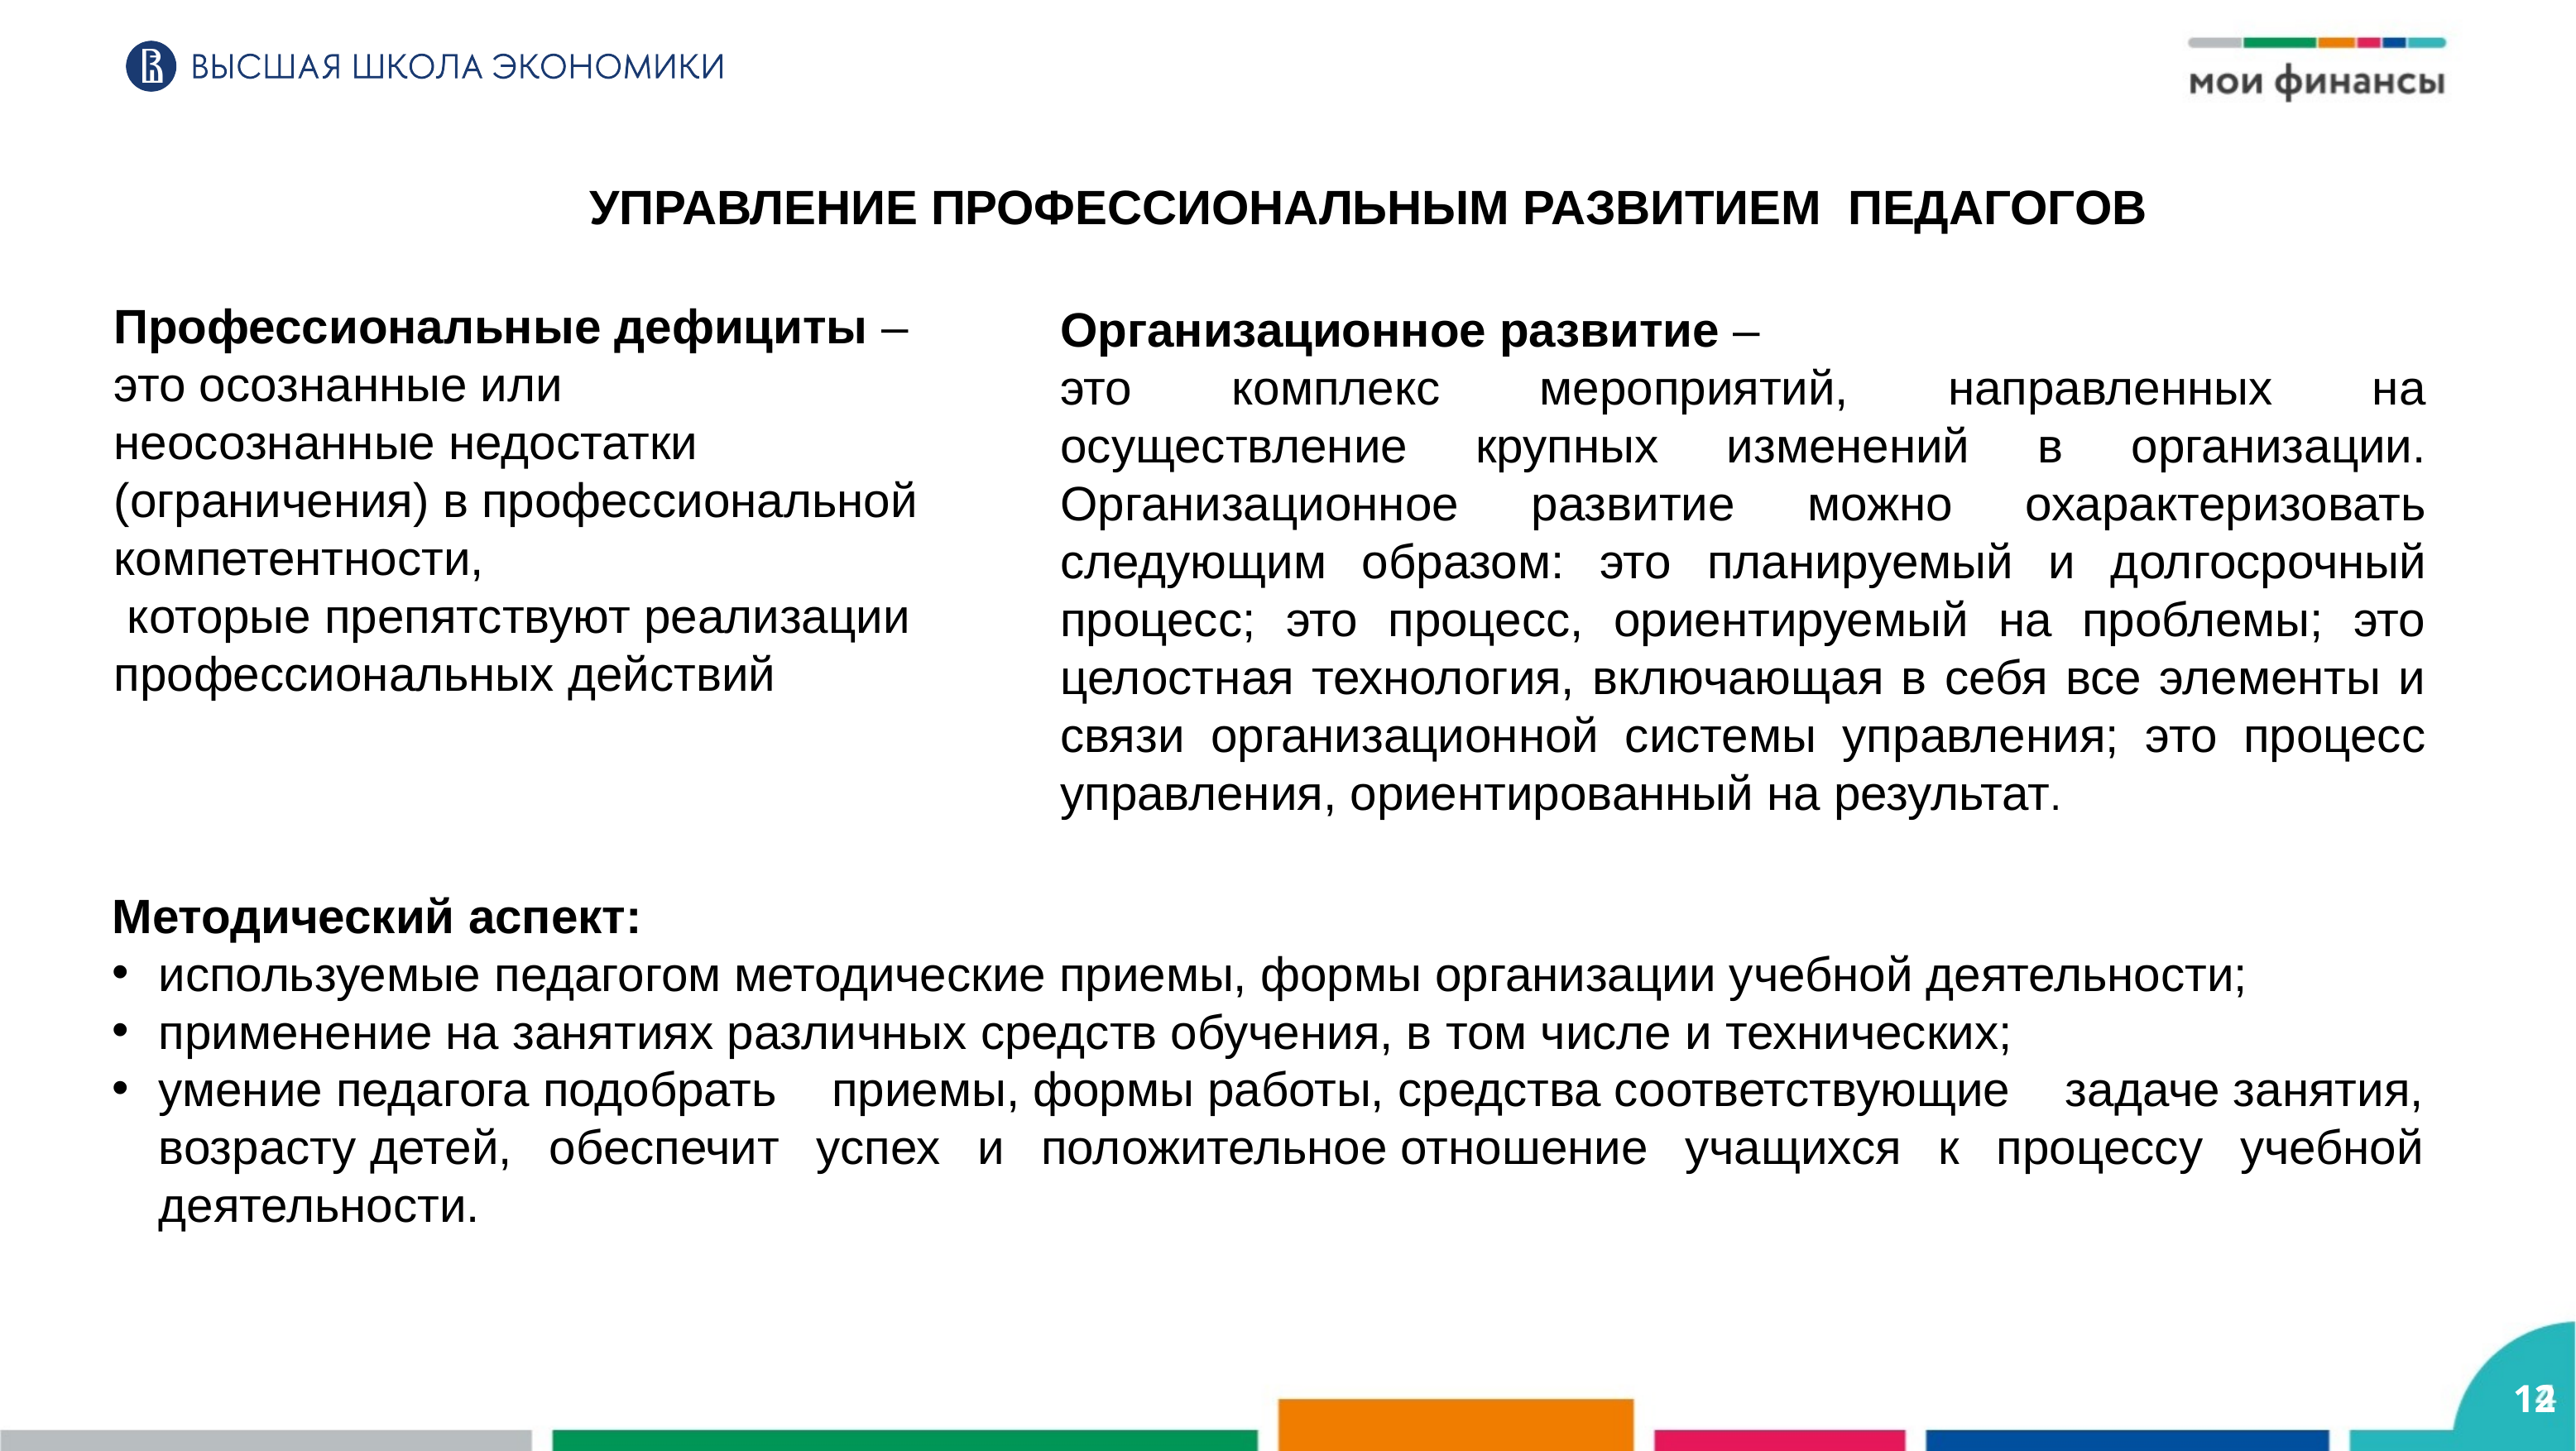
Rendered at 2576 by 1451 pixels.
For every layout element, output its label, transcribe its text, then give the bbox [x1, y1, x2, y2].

text_box Профессиональные дефициты – это осознанные или неосознанные недостатки (ограничения) в профессиональной компетентности, которые препятствуют реализации профессиональных действий [101, 289, 970, 707]
picture [0, 0, 2576, 1451]
slide_number 12 [2470, 1365, 2576, 1430]
text_box Методический аспект: используемые педагогом методические приемы, формы организации учебной деятельности; применение на занятиях различных средств обучения, в том числе и технических; умение педагога подобрать приемы, формы работы, средства соответствующие задаче занятия, возрасту детей, обеспечит успех и положительное отношение учащихся к процессу учебной деятельности. [99, 879, 2438, 1238]
text_box УПРАВЛЕНИЕ ПРОФЕССИОНАЛЬНЫМ РАЗВИТИЕМ ПЕДАГОГОВ [299, 170, 2438, 241]
text_box Организационное развитие – это комплекс мероприятий, направленных на осуществление крупных изменений в организации. Организационное развитие можно охарактеризовать следующим образом: это планируемый и долгосрочный процесс; это процесс, ориентируемый на проблемы; это целостная технология, включающая в себя все элементы и связи организационной системы управления; это процесс управления, ориентированный на результат. [1048, 292, 2439, 826]
